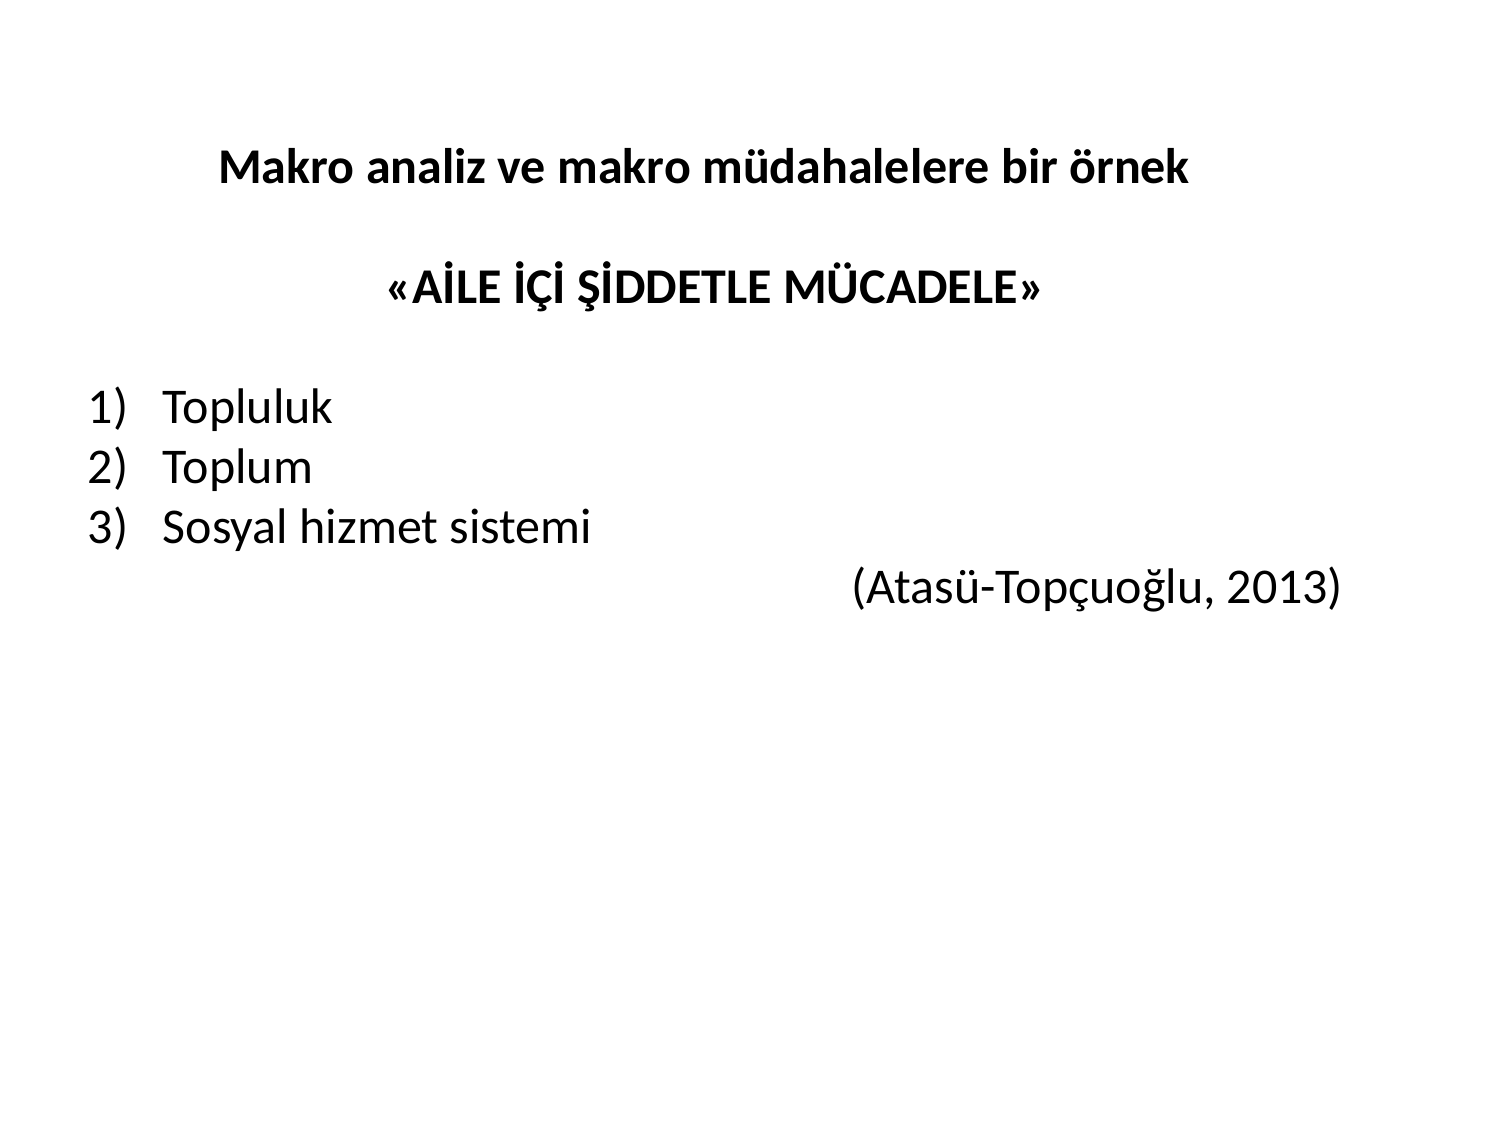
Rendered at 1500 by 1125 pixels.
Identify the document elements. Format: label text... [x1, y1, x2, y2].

text_box Makro analiz ve makro müdahalelere bir örnek «AİLE İÇİ ŞİDDETLE MÜCADELE» Topluluk Toplum Sosyal hizmet sistemi (Atasü-Topçuoğlu, 2013) [73, 126, 1358, 981]
